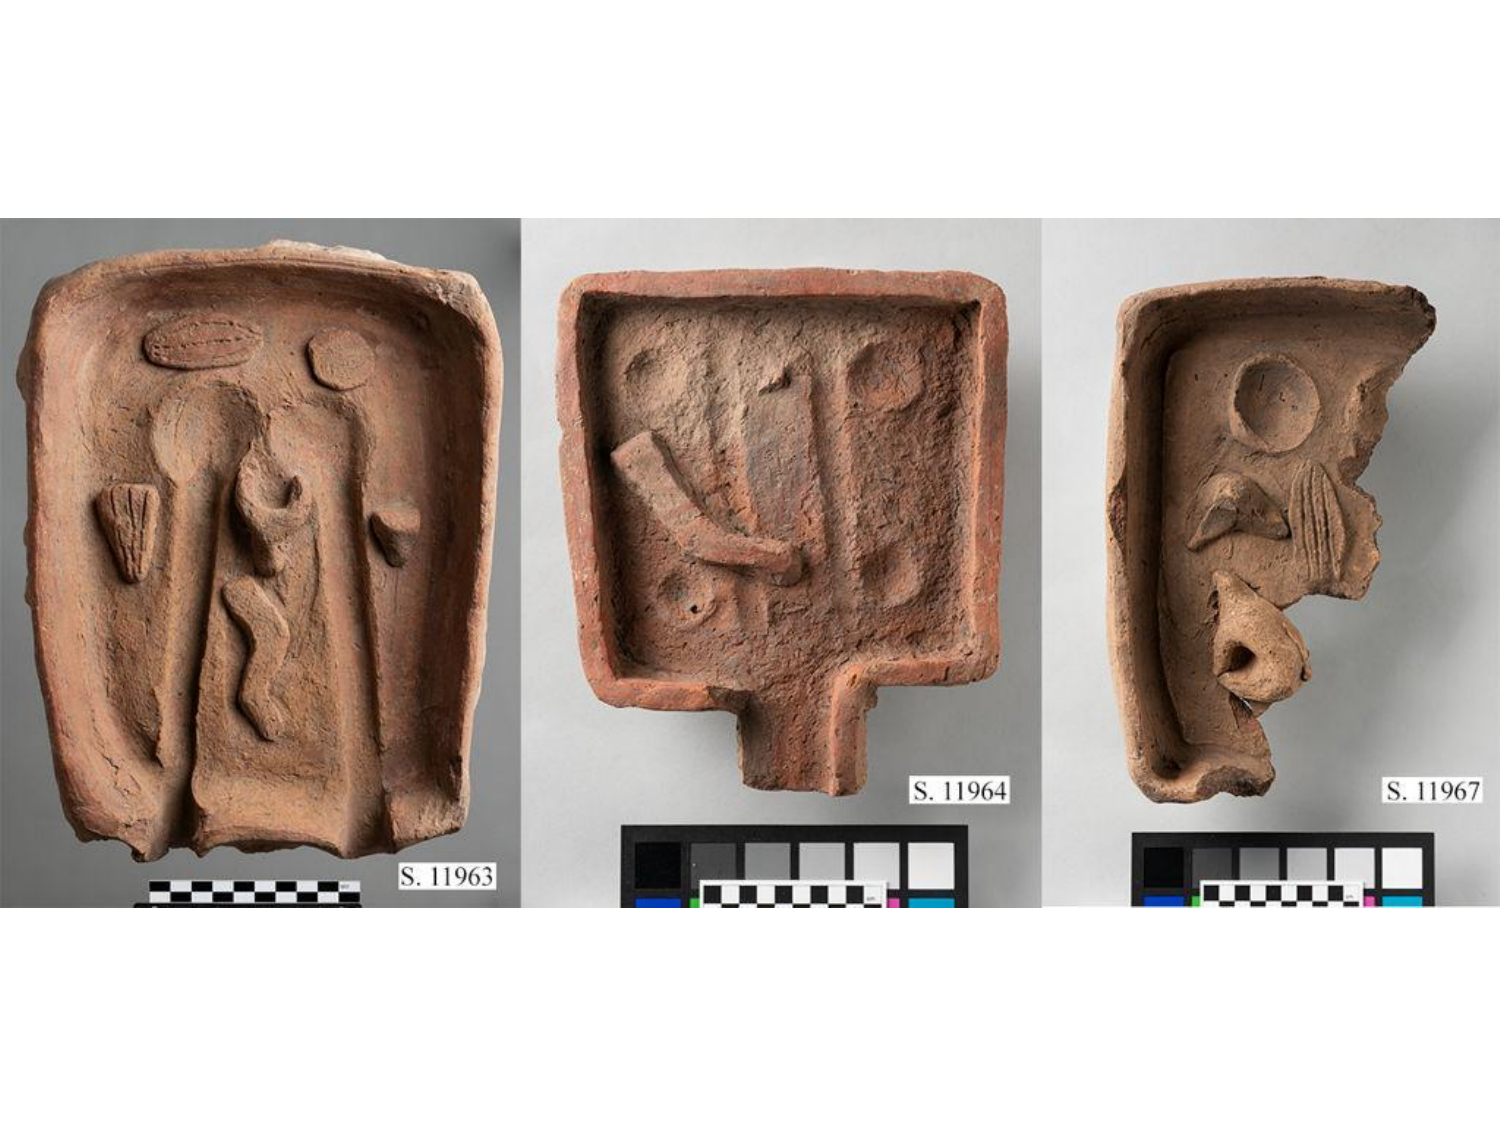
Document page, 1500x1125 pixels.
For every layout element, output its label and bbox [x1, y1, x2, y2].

picture [0, 217, 1500, 908]
